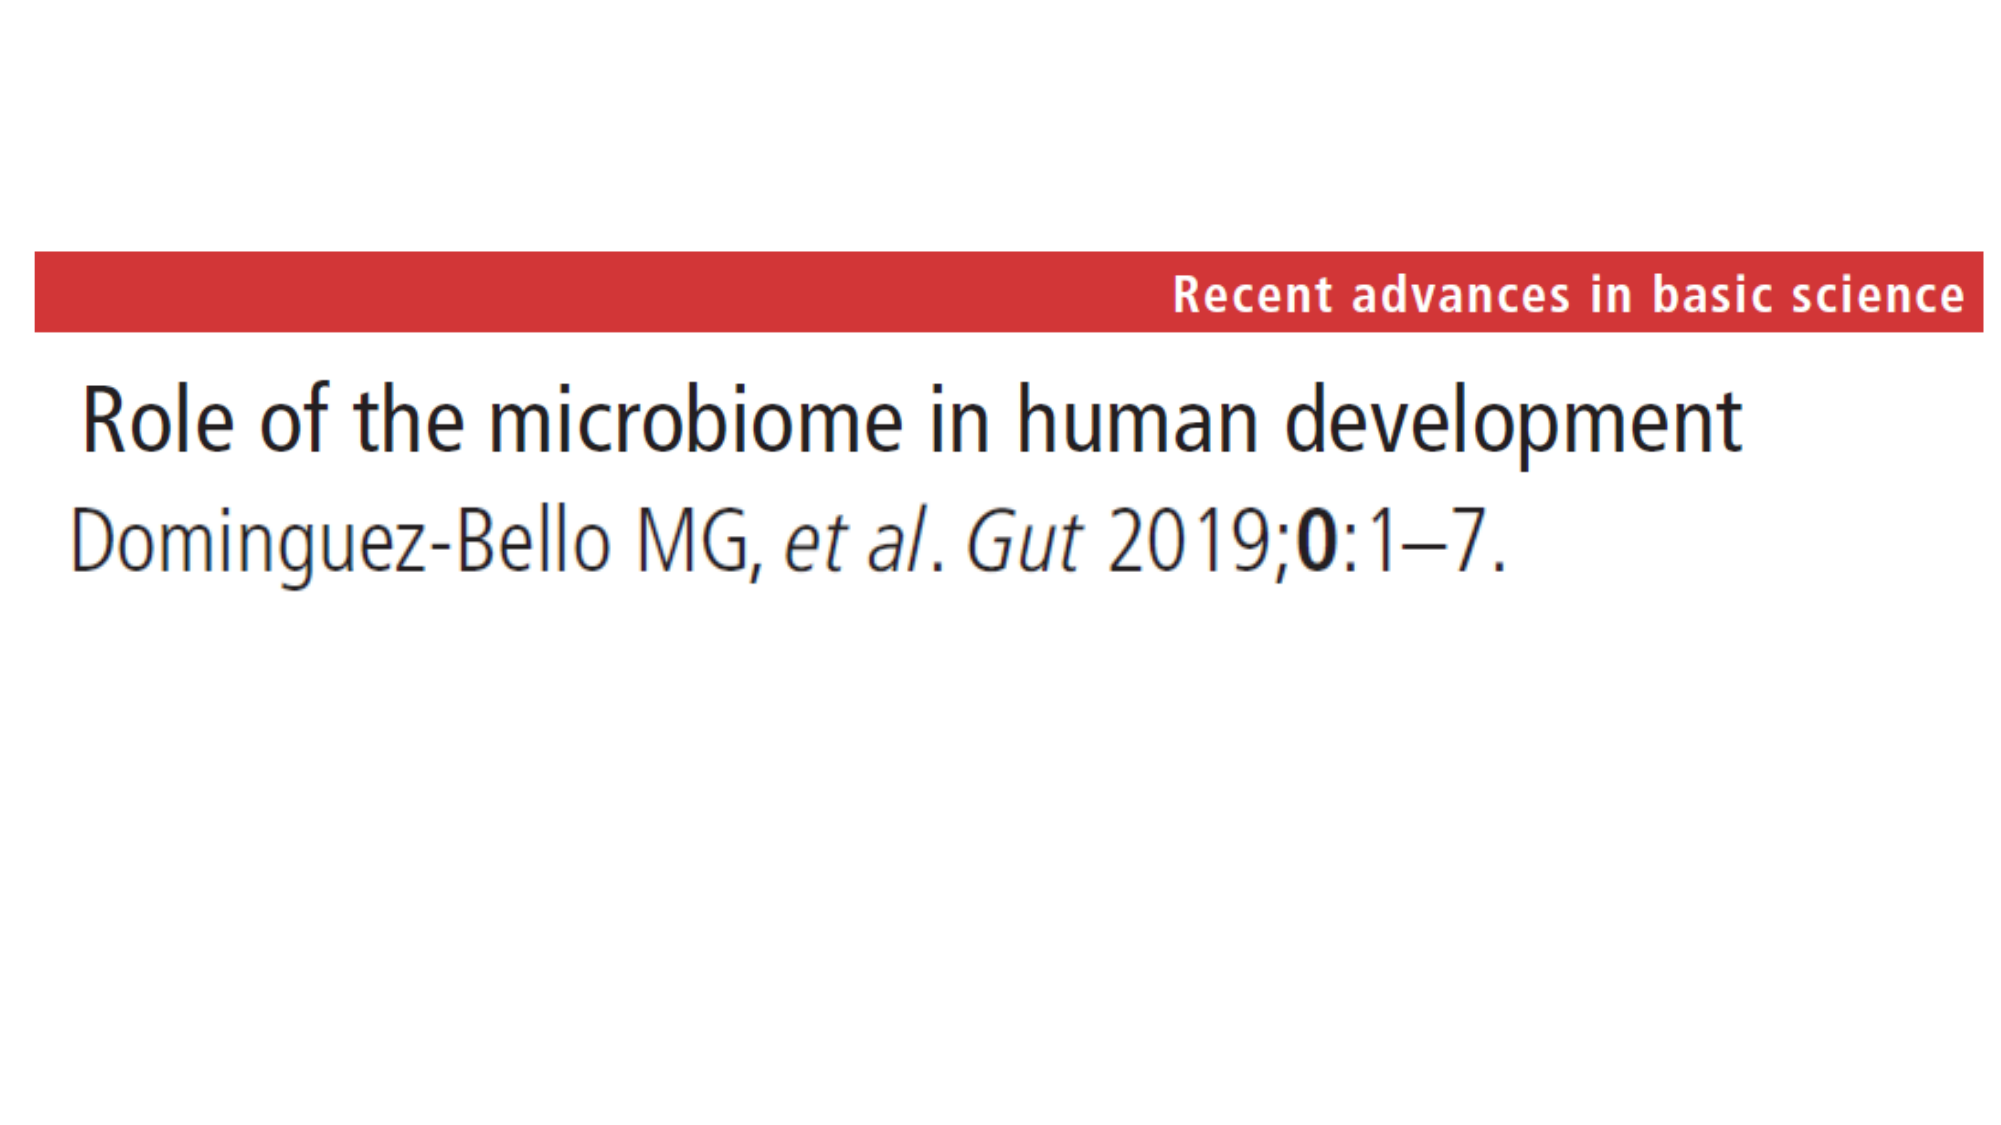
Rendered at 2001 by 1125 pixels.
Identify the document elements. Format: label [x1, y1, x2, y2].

text_box [34, 217, 2000, 610]
